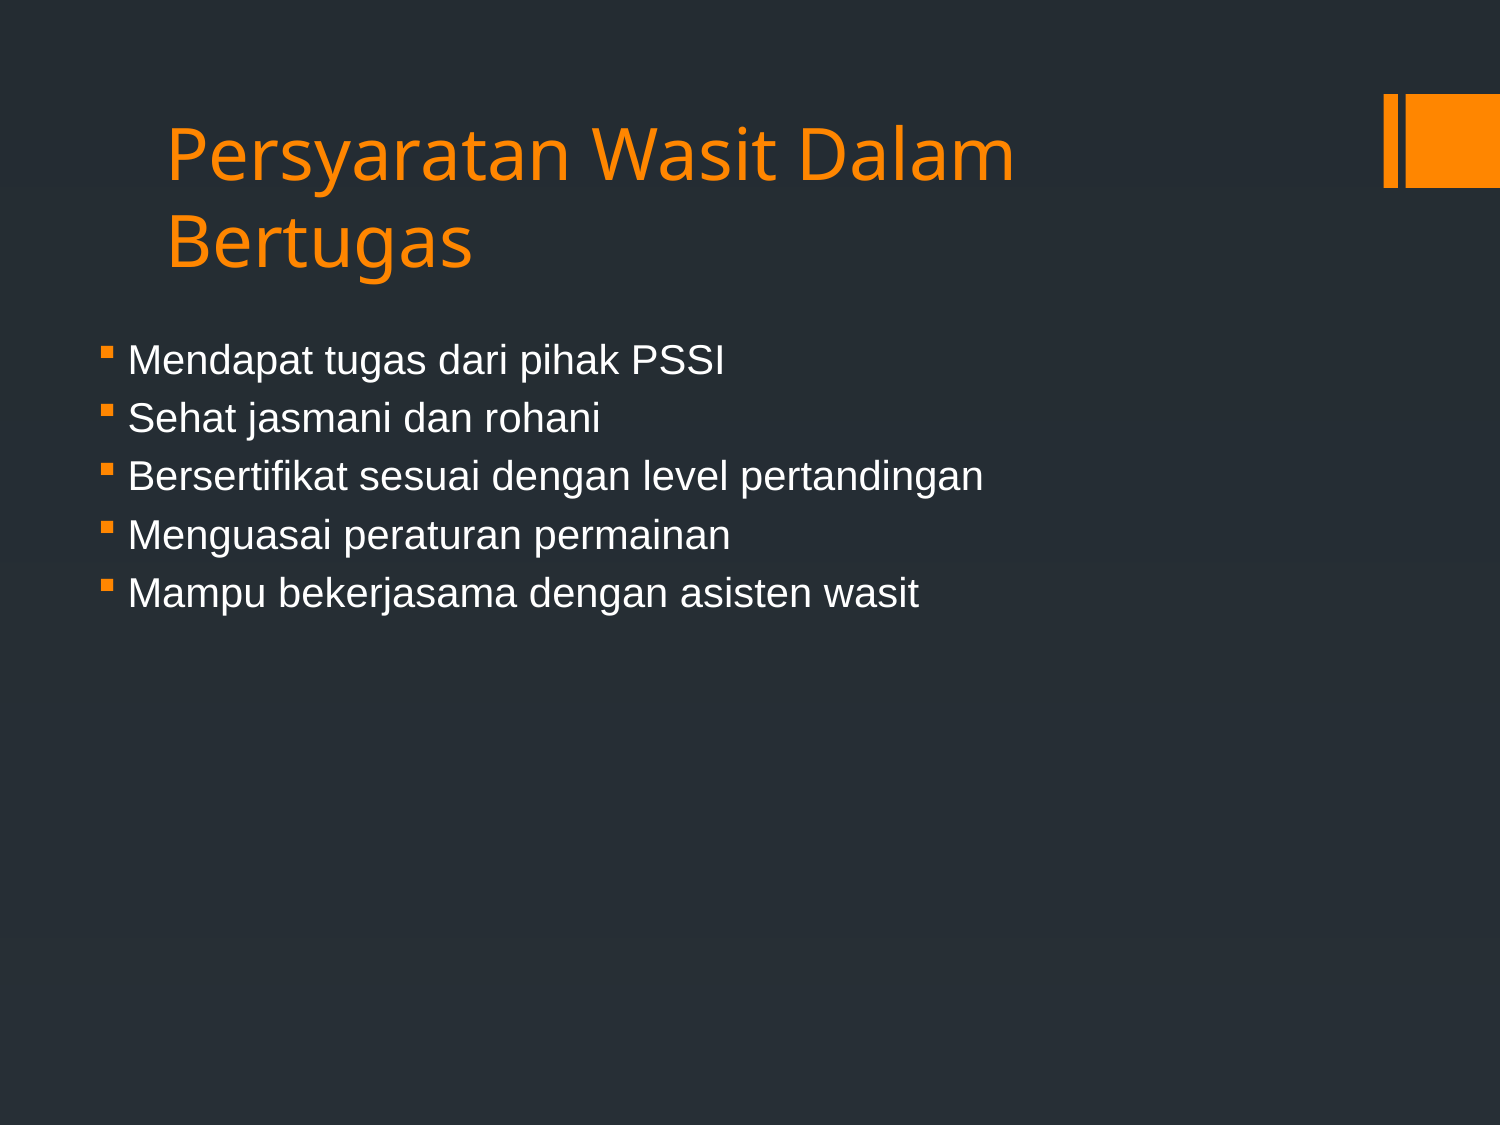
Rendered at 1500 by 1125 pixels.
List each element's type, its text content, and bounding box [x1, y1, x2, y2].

title Persyaratan Wasit Dalam Bertugas [150, 99, 1350, 290]
list Mendapat tugas dari pihak PSSI Sehat jasmani dan rohani Bersertifikat sesuai dengan level pertandingan Menguasai peraturan permainan Mampu bekerjasama dengan asisten wasit [75, 324, 1425, 1005]
